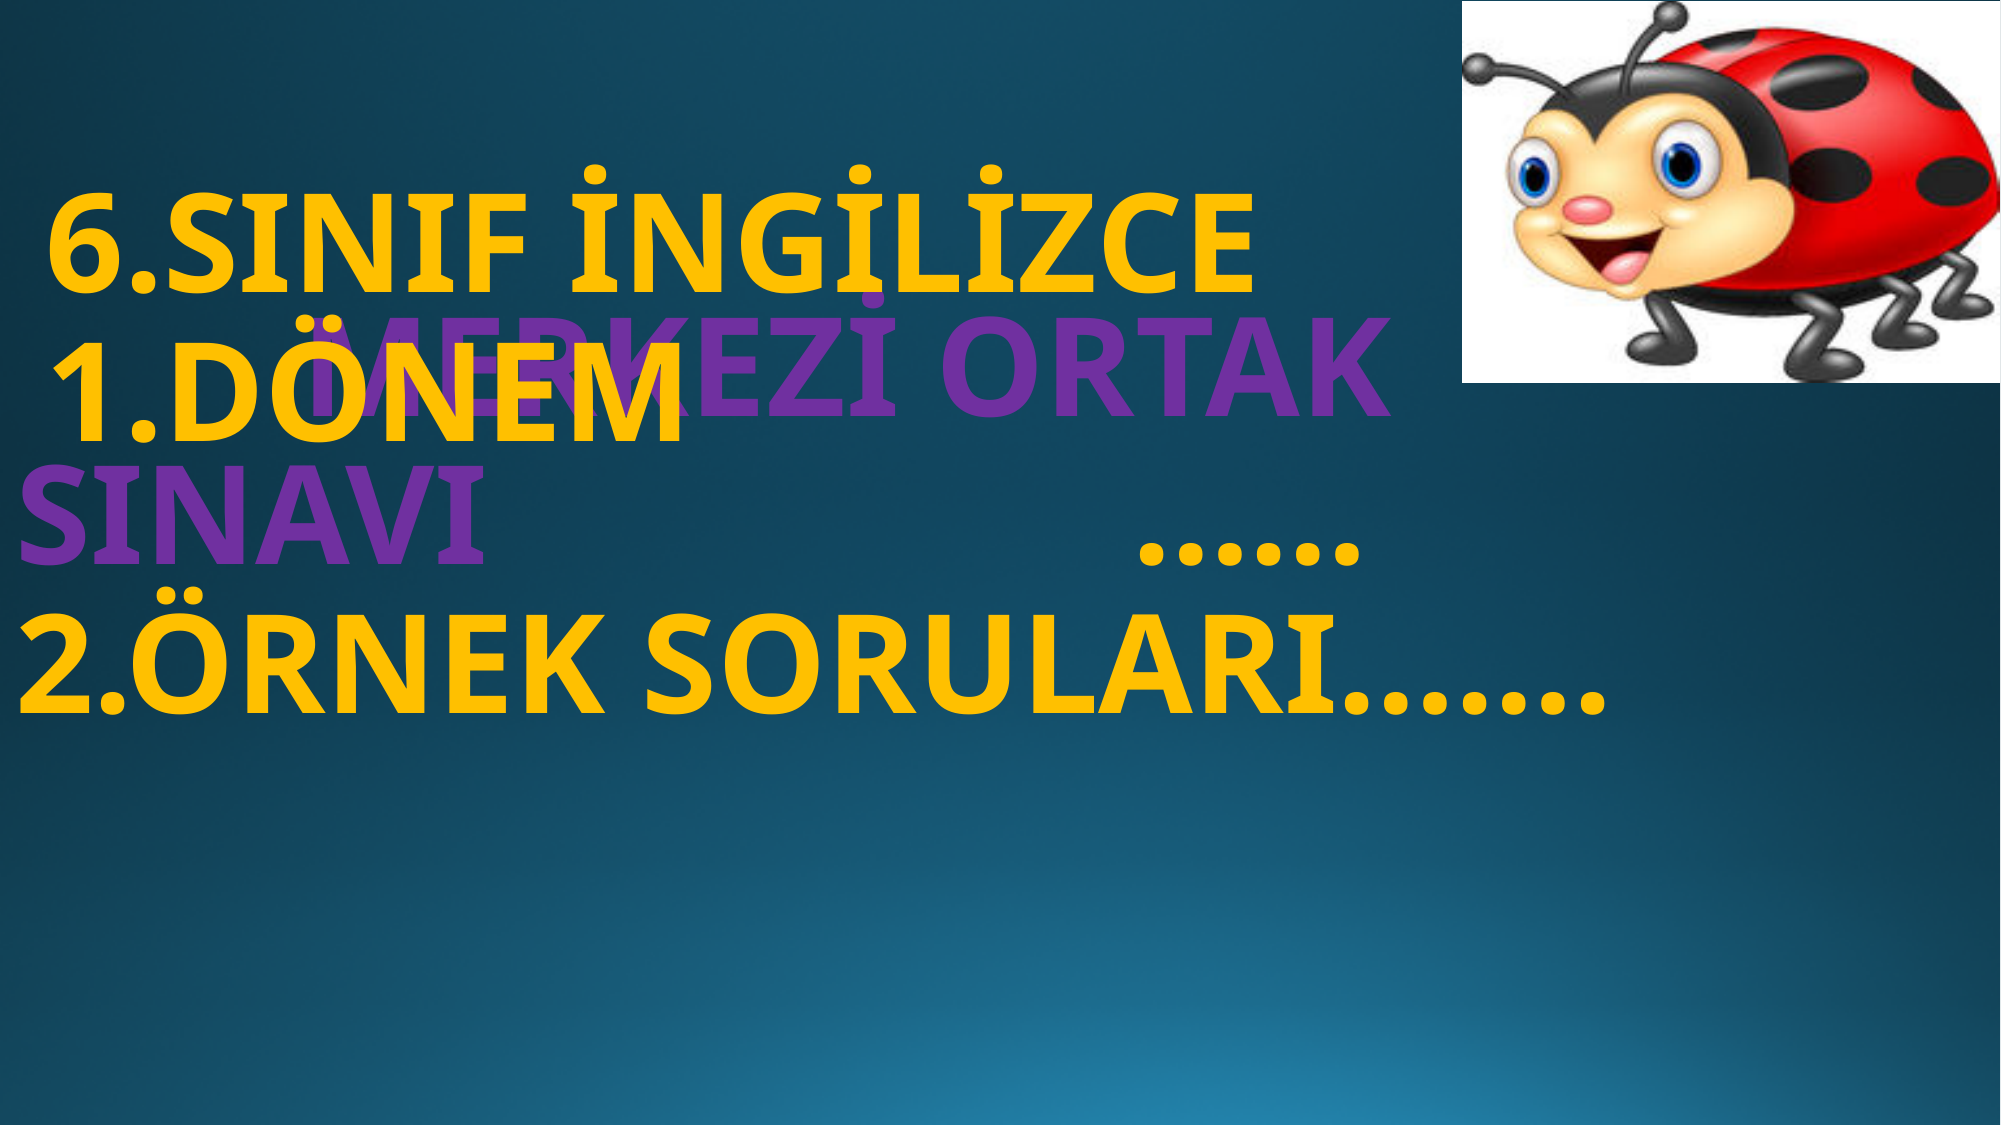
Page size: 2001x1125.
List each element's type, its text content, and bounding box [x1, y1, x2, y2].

text_box 6.SINIF İNGİLİZCE 1.DÖNEM [30, 213, 1834, 432]
picture [0, 0, 2001, 1125]
title MERKEZİ ORTAK SINAVI ……2.ÖRNEK SORULARI……. [0, 485, 1915, 704]
